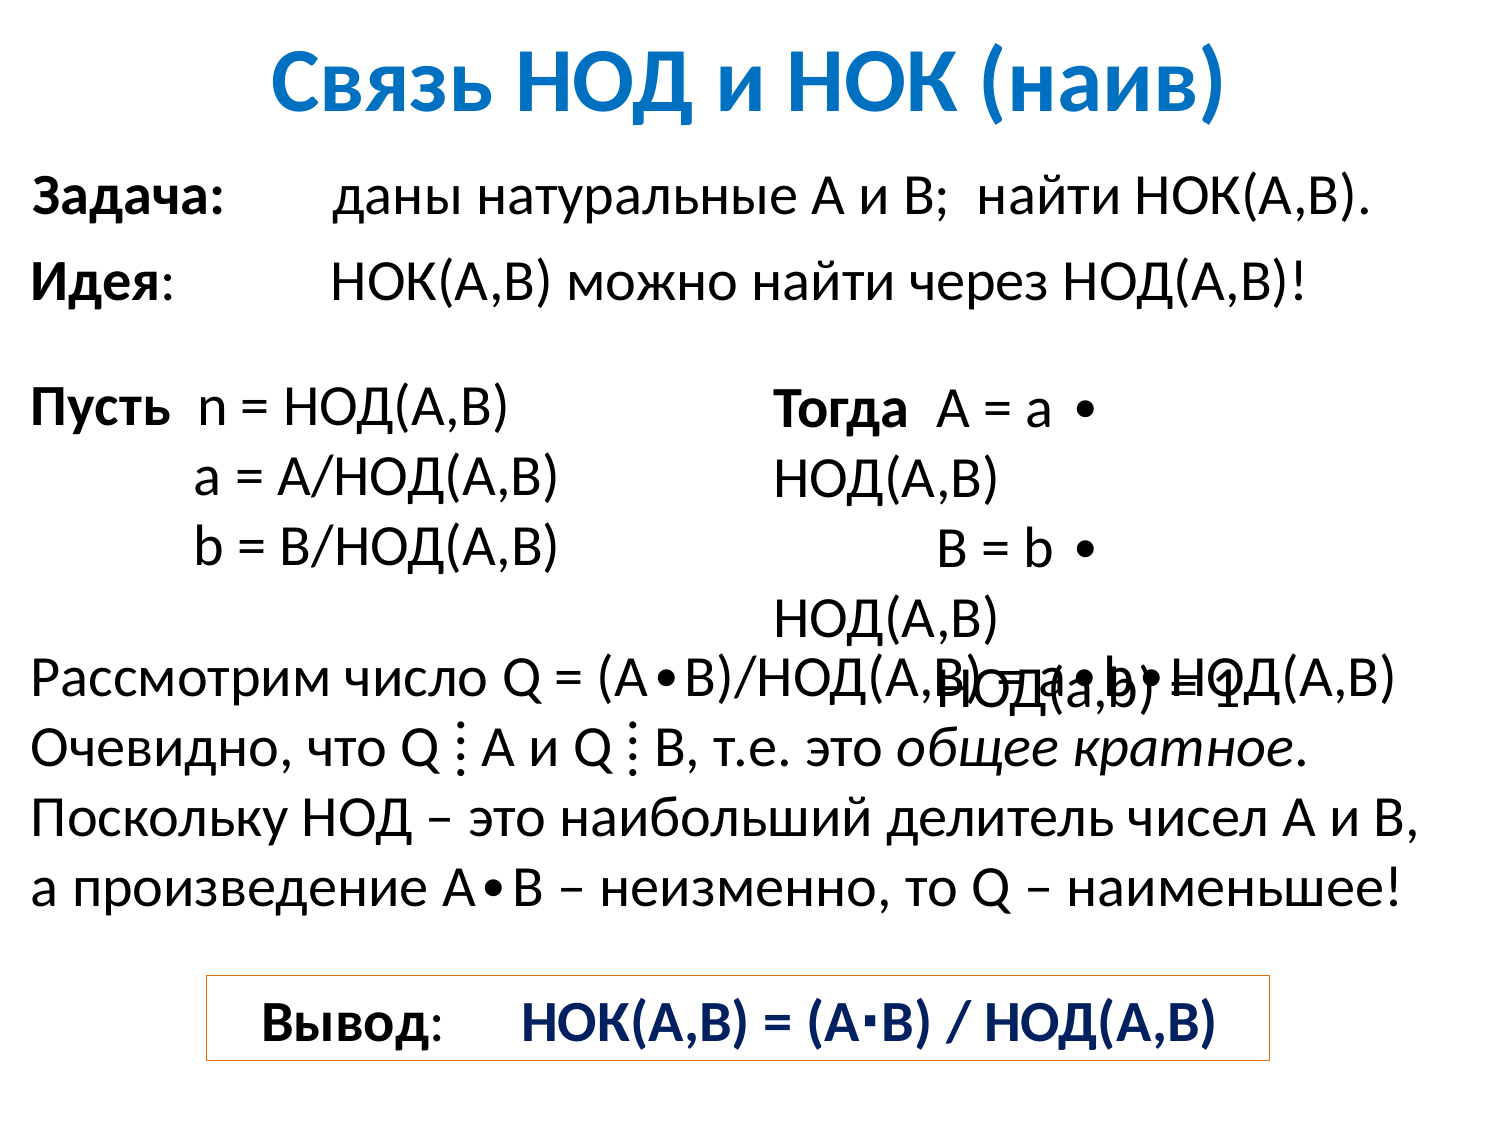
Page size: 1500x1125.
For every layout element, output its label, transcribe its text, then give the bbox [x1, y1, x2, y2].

text_box Пусть n = НОД(А,В) a = А/НОД(А,В) b = B/НОД(А,В) [16, 359, 609, 585]
text_box Задача: даны натуральные А и В; найти НОК(А,В). [17, 149, 1500, 234]
text_box Идея: НОК(А,В) можно найти через НОД(А,В)! [16, 234, 1499, 320]
text_box Вывод: НОК(А,В) = (A∙B) / НОД(А,В) [206, 975, 1270, 1061]
text_box Рассмотрим число Q = (A∙B)/НОД(А,В) = a∙b∙НОД(А,В) Очевидно, что Q ⁞ A и Q ⁞ B, т.е. это общее кратное. Поскольку НОД – это наибольший делитель чисел А и В, а произведение A∙B – неизменно, то Q – наименьшее! [16, 630, 1500, 926]
title Связь НОД и НОК (наив) [0, 0, 1500, 150]
text_box Тогда A = a ∙ НОД(А,В) B = b ∙ НОД(А,В) НОД(a,b) = 1 [758, 361, 1353, 630]
